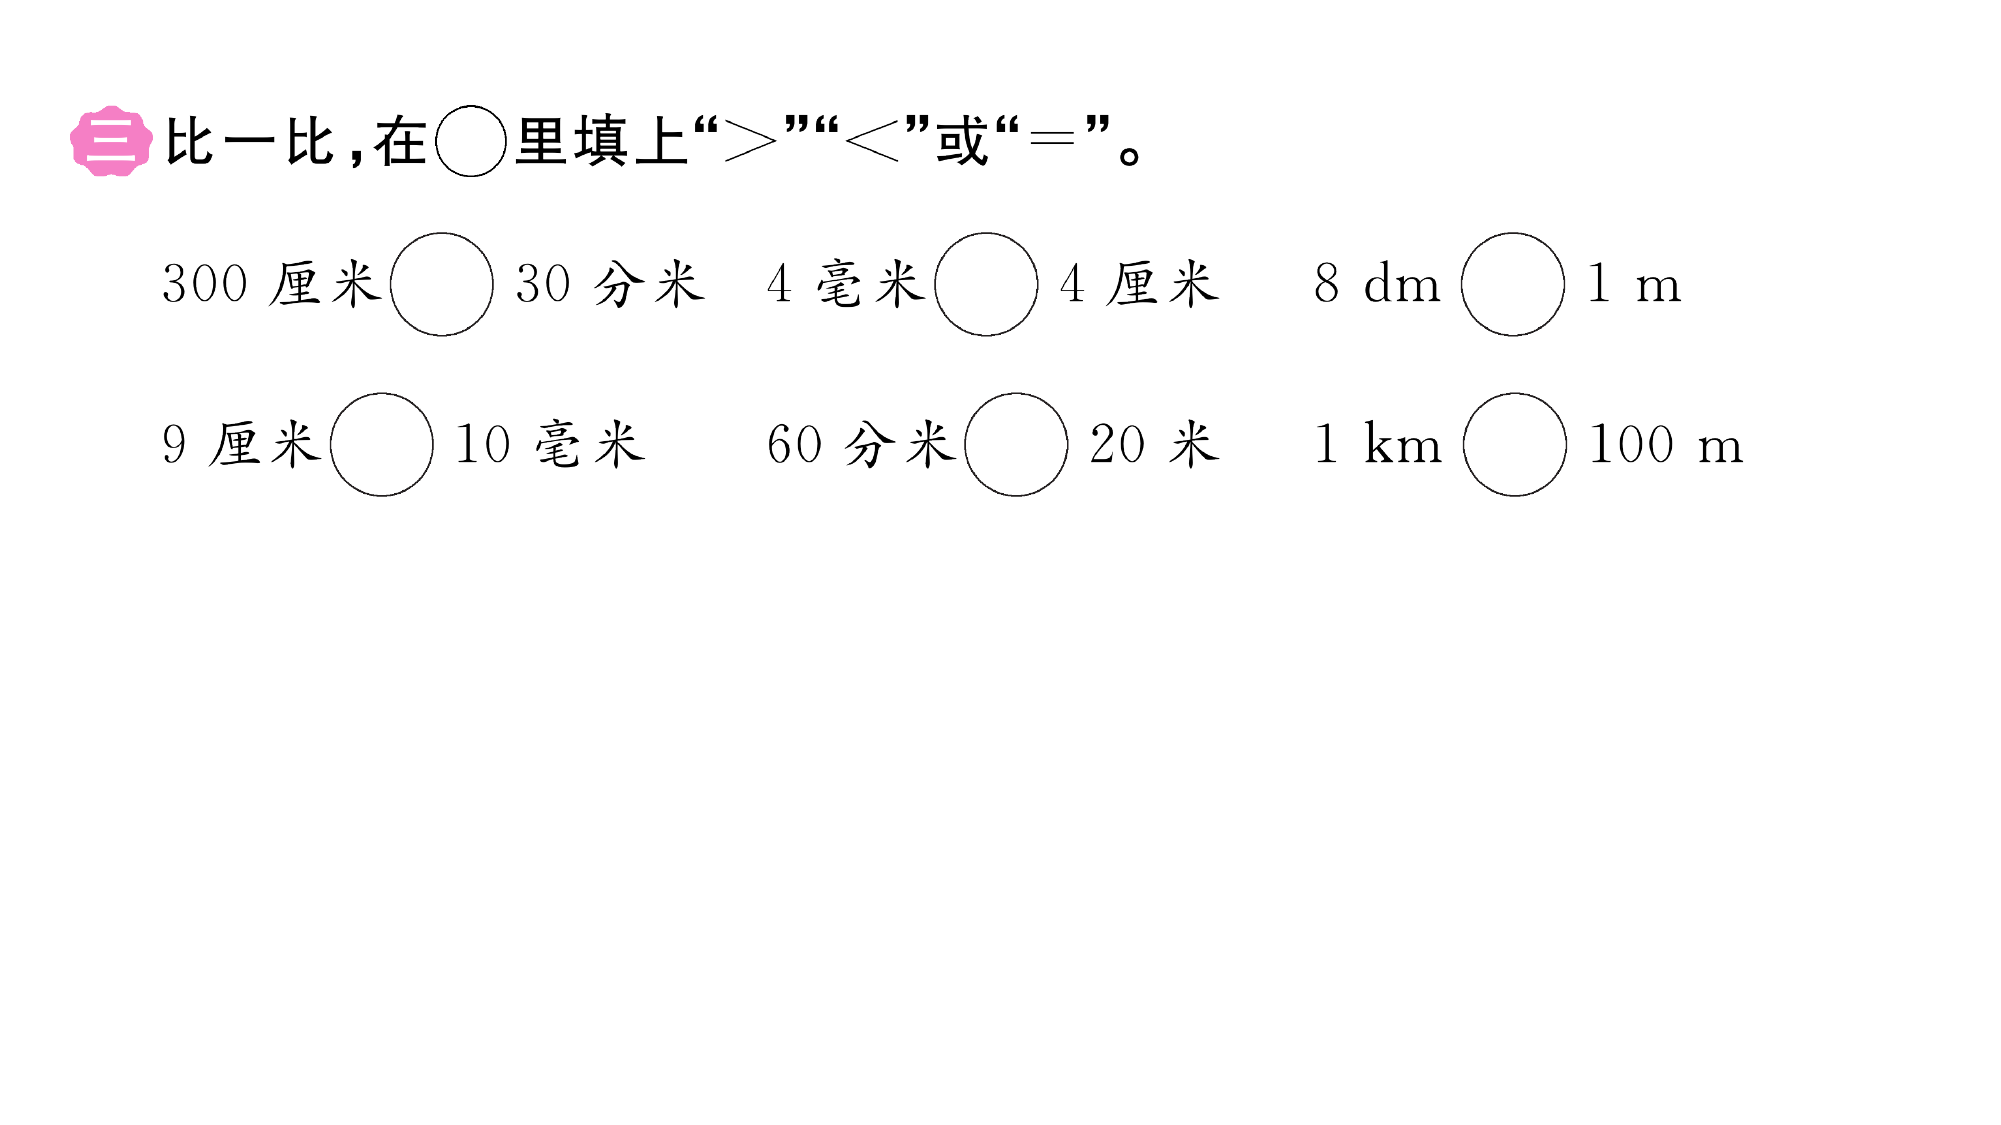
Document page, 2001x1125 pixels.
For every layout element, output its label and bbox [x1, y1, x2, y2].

picture [66, 78, 1957, 535]
